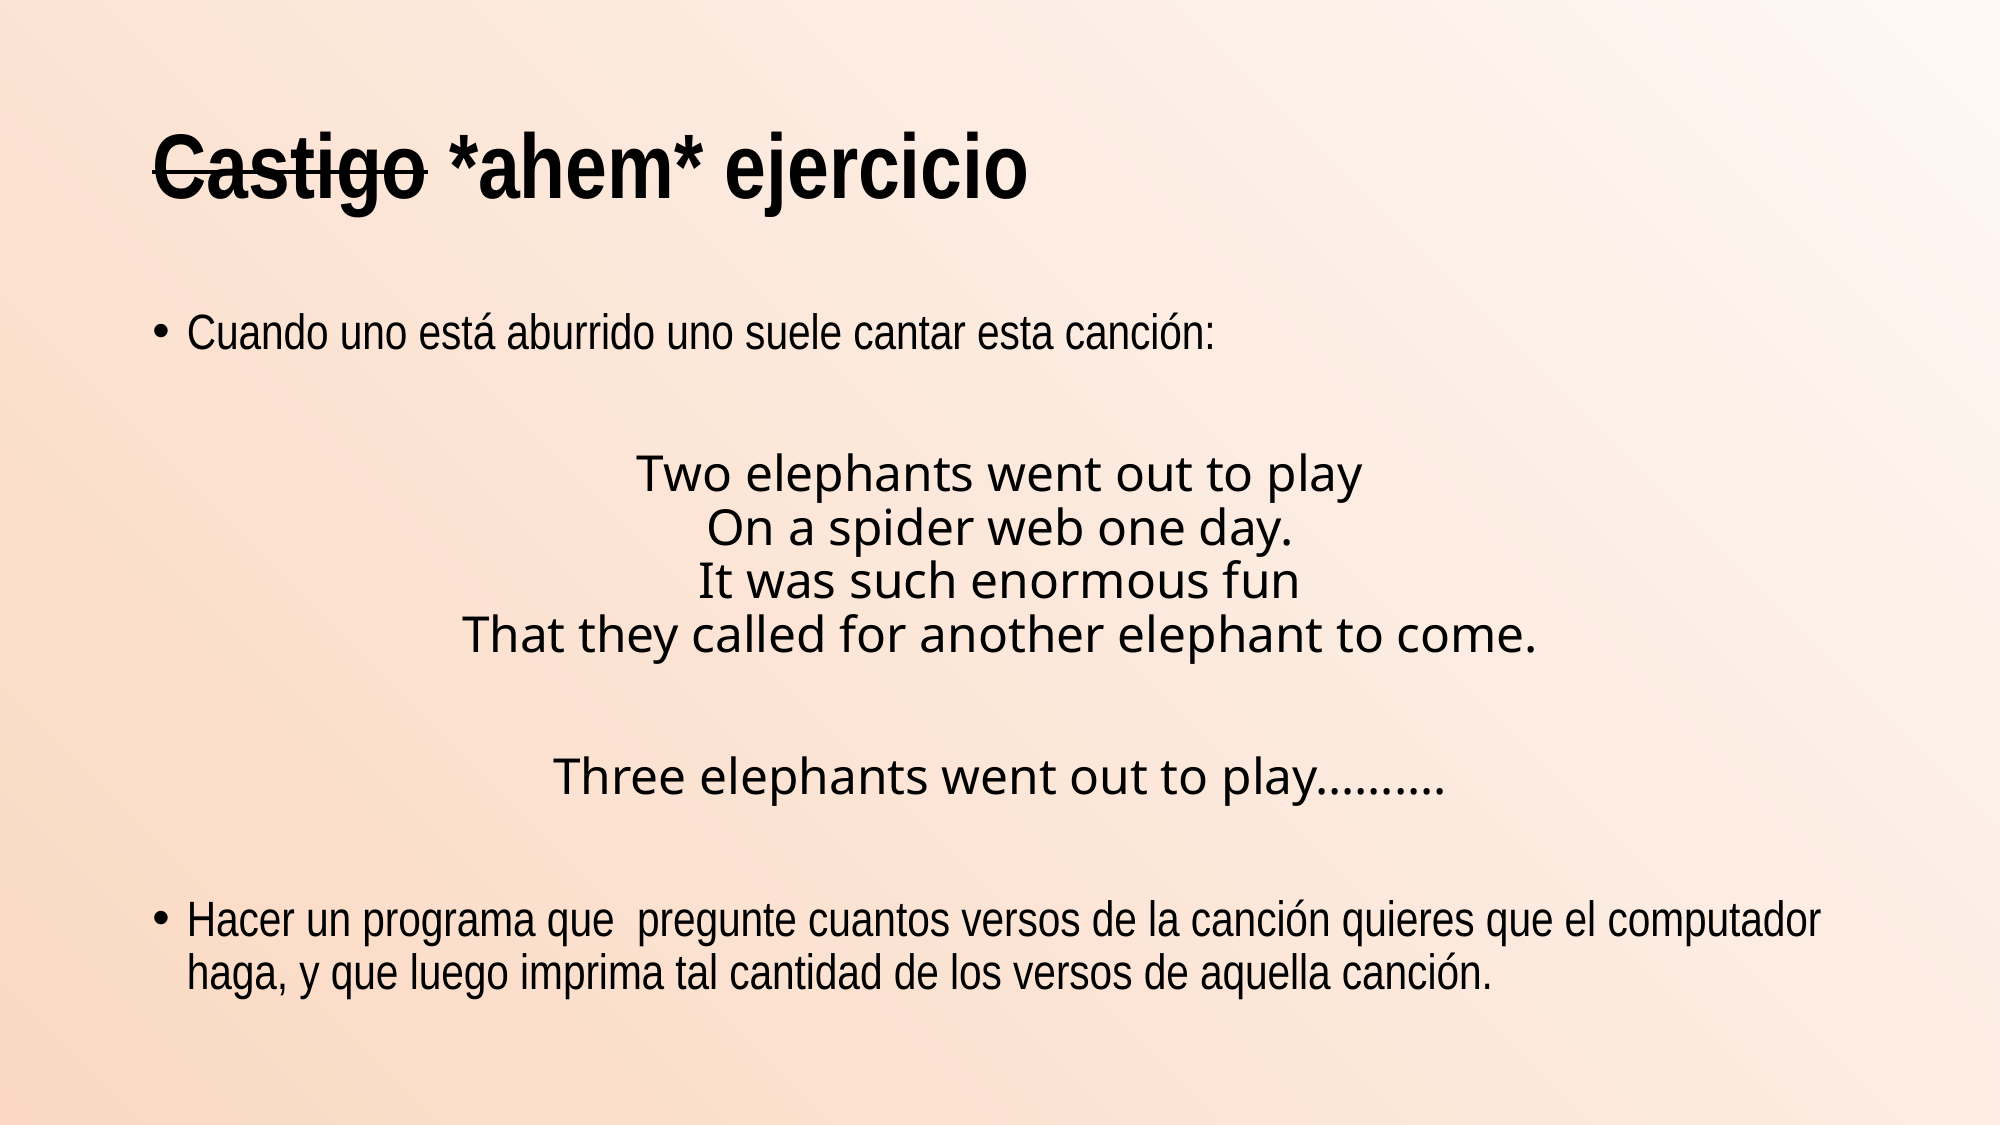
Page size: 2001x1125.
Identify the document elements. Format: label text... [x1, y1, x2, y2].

list Cuando uno está aburrido uno suele cantar esta canción: Two elephants went out to play On a spider web one day. It was such enormous fun That they called for another elephant to come. Three elephants went out to play………. Hacer un programa que pregunte cuantos versos de la canción quieres que el computador haga, y que luego imprima tal cantidad de los versos de aquella canción. [137, 299, 1863, 1014]
title Castigo *ahem* ejercicio [137, 59, 1863, 278]
